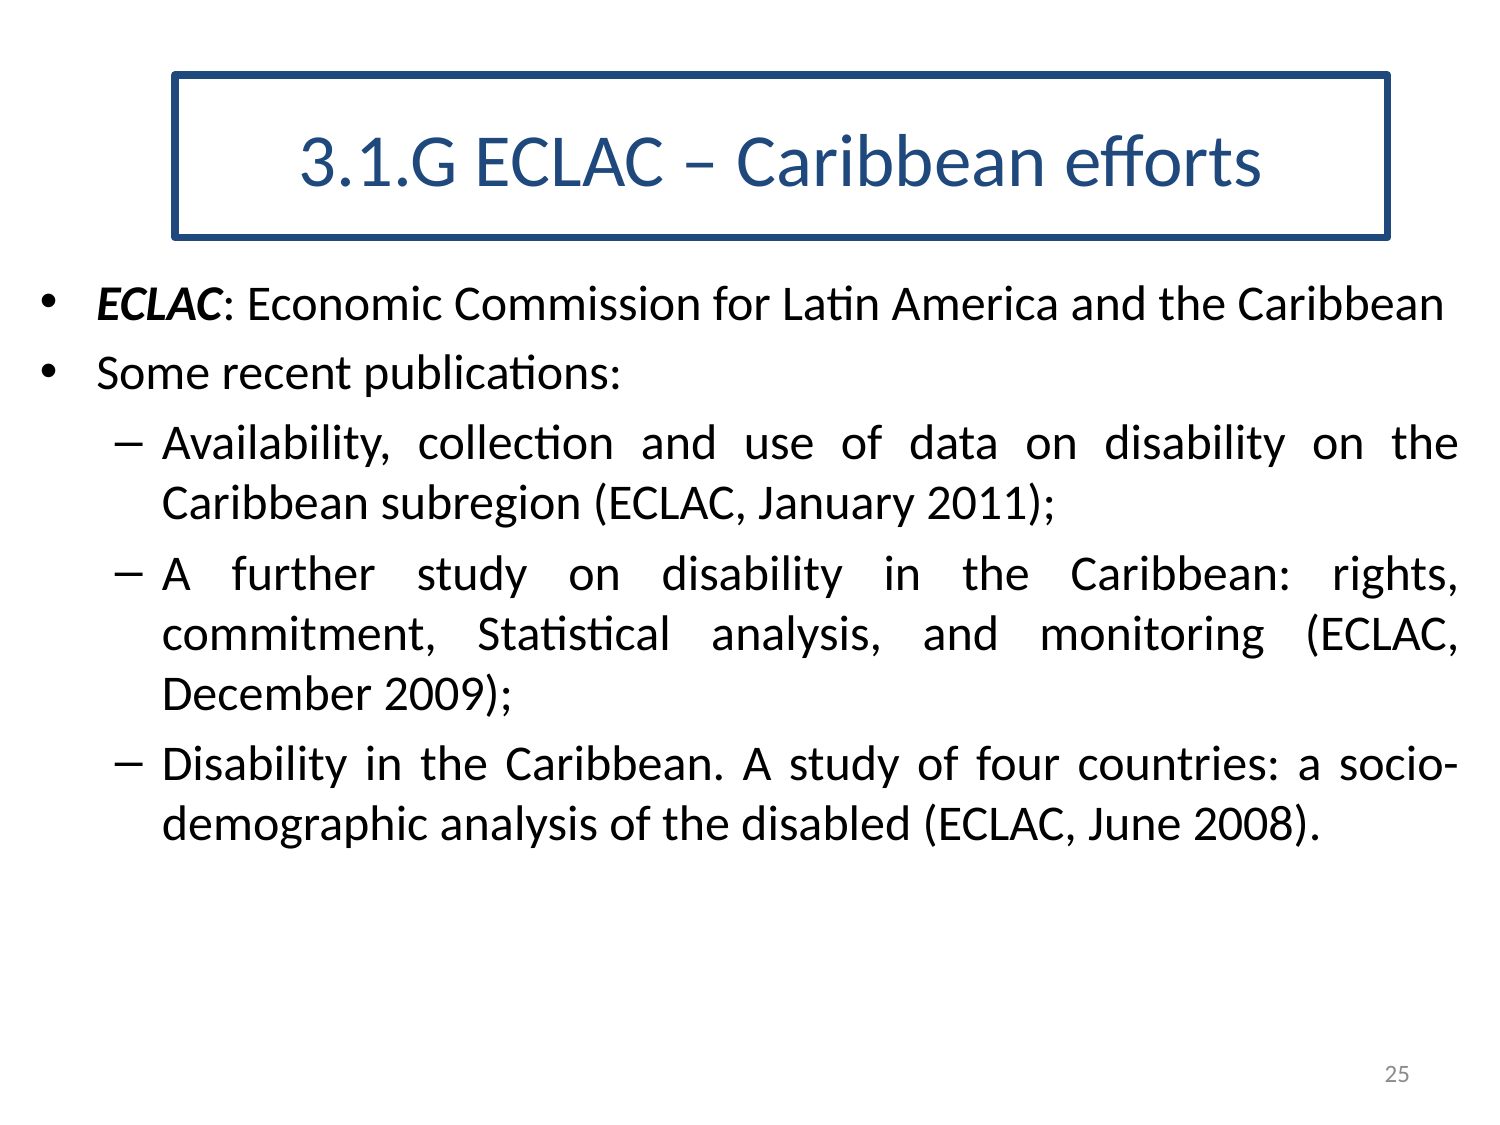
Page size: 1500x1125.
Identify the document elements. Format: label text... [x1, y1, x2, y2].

list ECLAC: Economic Commission for Latin America and the Caribbean Some recent publications: Availability, collection and use of data on disability on the Caribbean subregion (ECLAC, January 2011); A further study on disability in the Caribbean: rights, commitment, Statistical analysis, and monitoring (ECLAC, December 2009); Disability in the Caribbean. A study of four countries: a socio-demographic analysis of the disabled (ECLAC, June 2008). [24, 262, 1475, 1005]
slide_number 25 [1074, 1042, 1425, 1103]
title 3.1.G ECLAC – Caribbean efforts [174, 75, 1388, 238]
